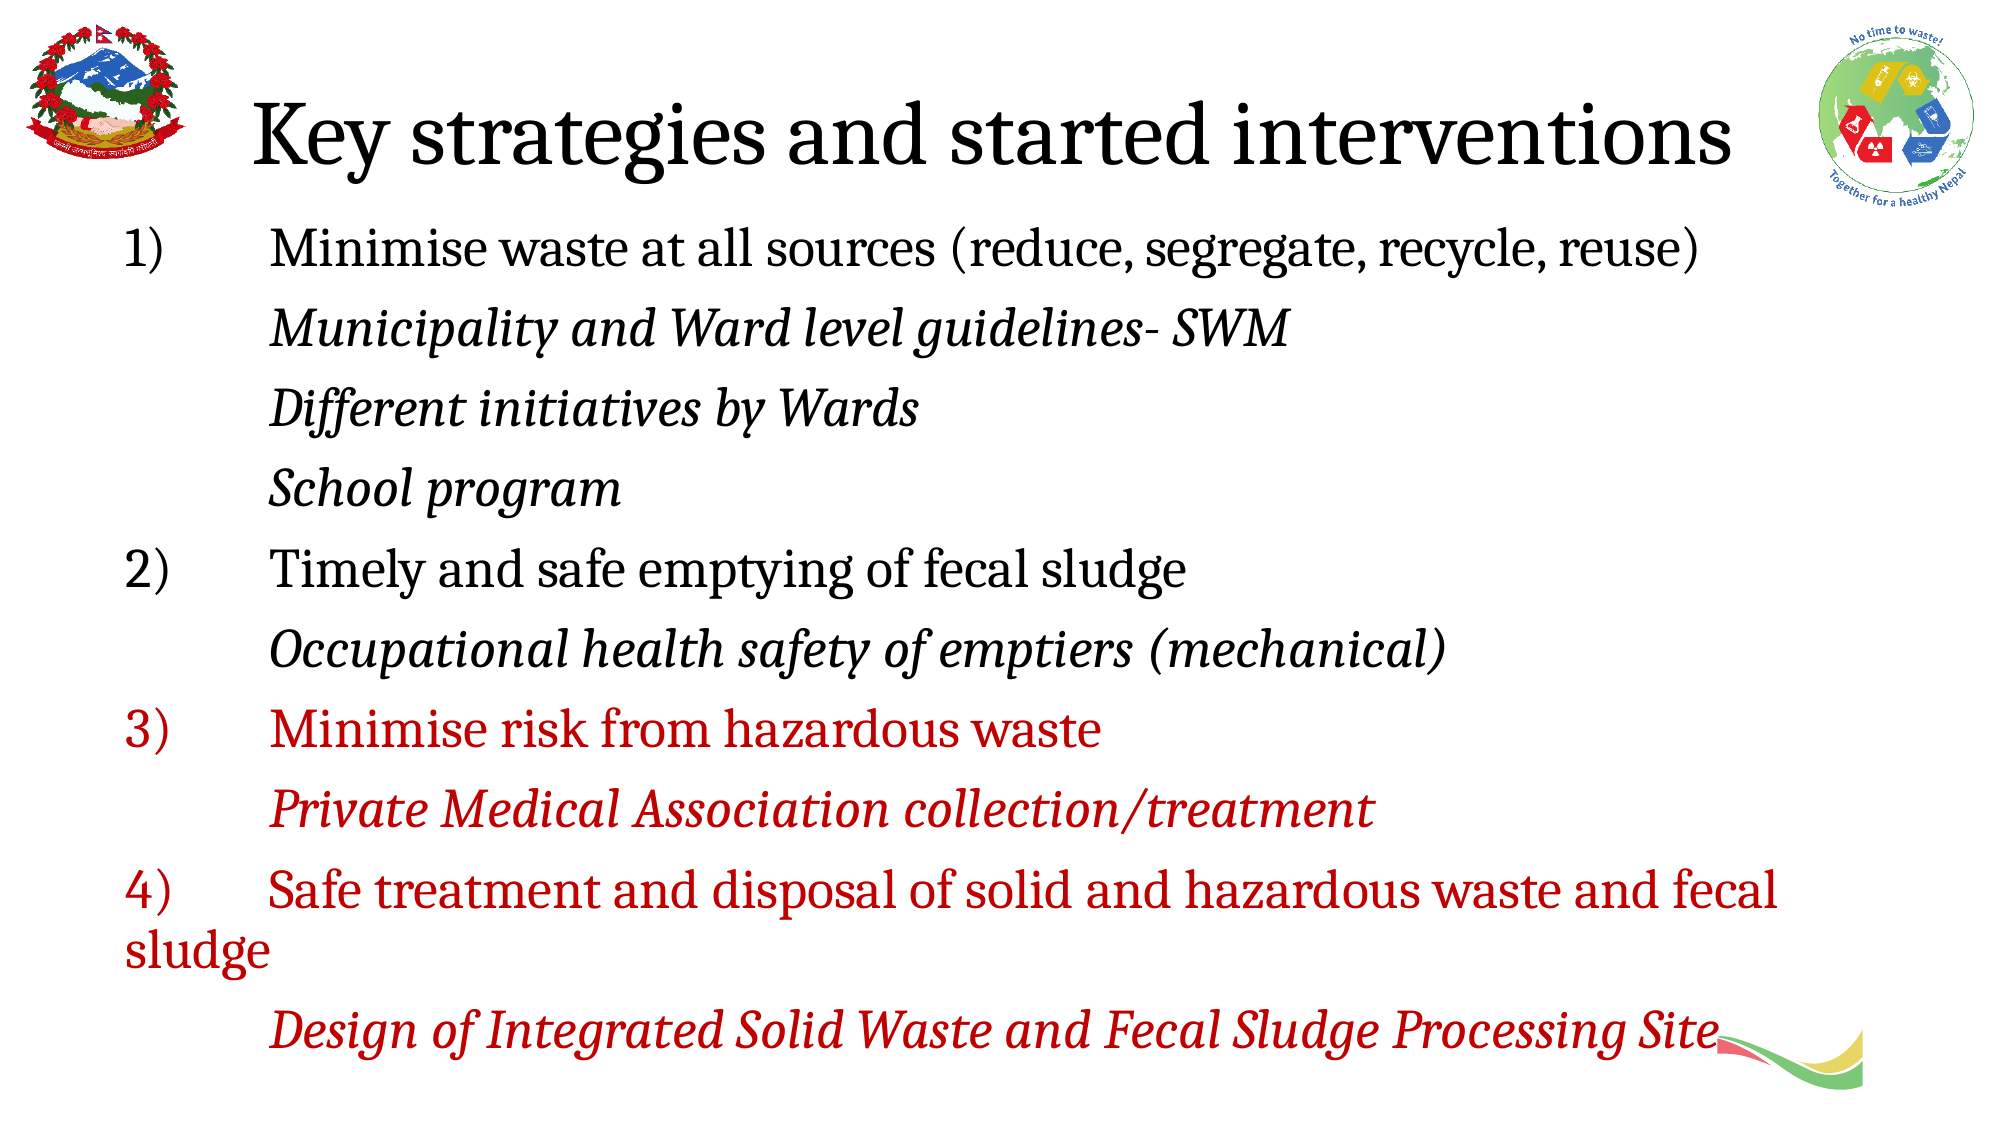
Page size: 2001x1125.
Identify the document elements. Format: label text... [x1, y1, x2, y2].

list 1) Minimise waste at all sources (reduce, segregate, recycle, reuse) Municipality and Ward level guidelines- SWM Different initiatives by Wards School program 2) Timely and safe emptying of fecal sludge Occupational health safety of emptiers (mechanical) 3) Minimise risk from hazardous waste Private Medical Association collection/treatment 4) Safe treatment and disposal of solid and hazardous waste and fecal sludge Design of Integrated Solid Waste and Fecal Sludge Processing Site [110, 210, 1878, 1072]
picture [1812, 22, 1978, 209]
picture [22, 22, 188, 161]
title Key strategies and started interventions [236, 26, 1961, 245]
